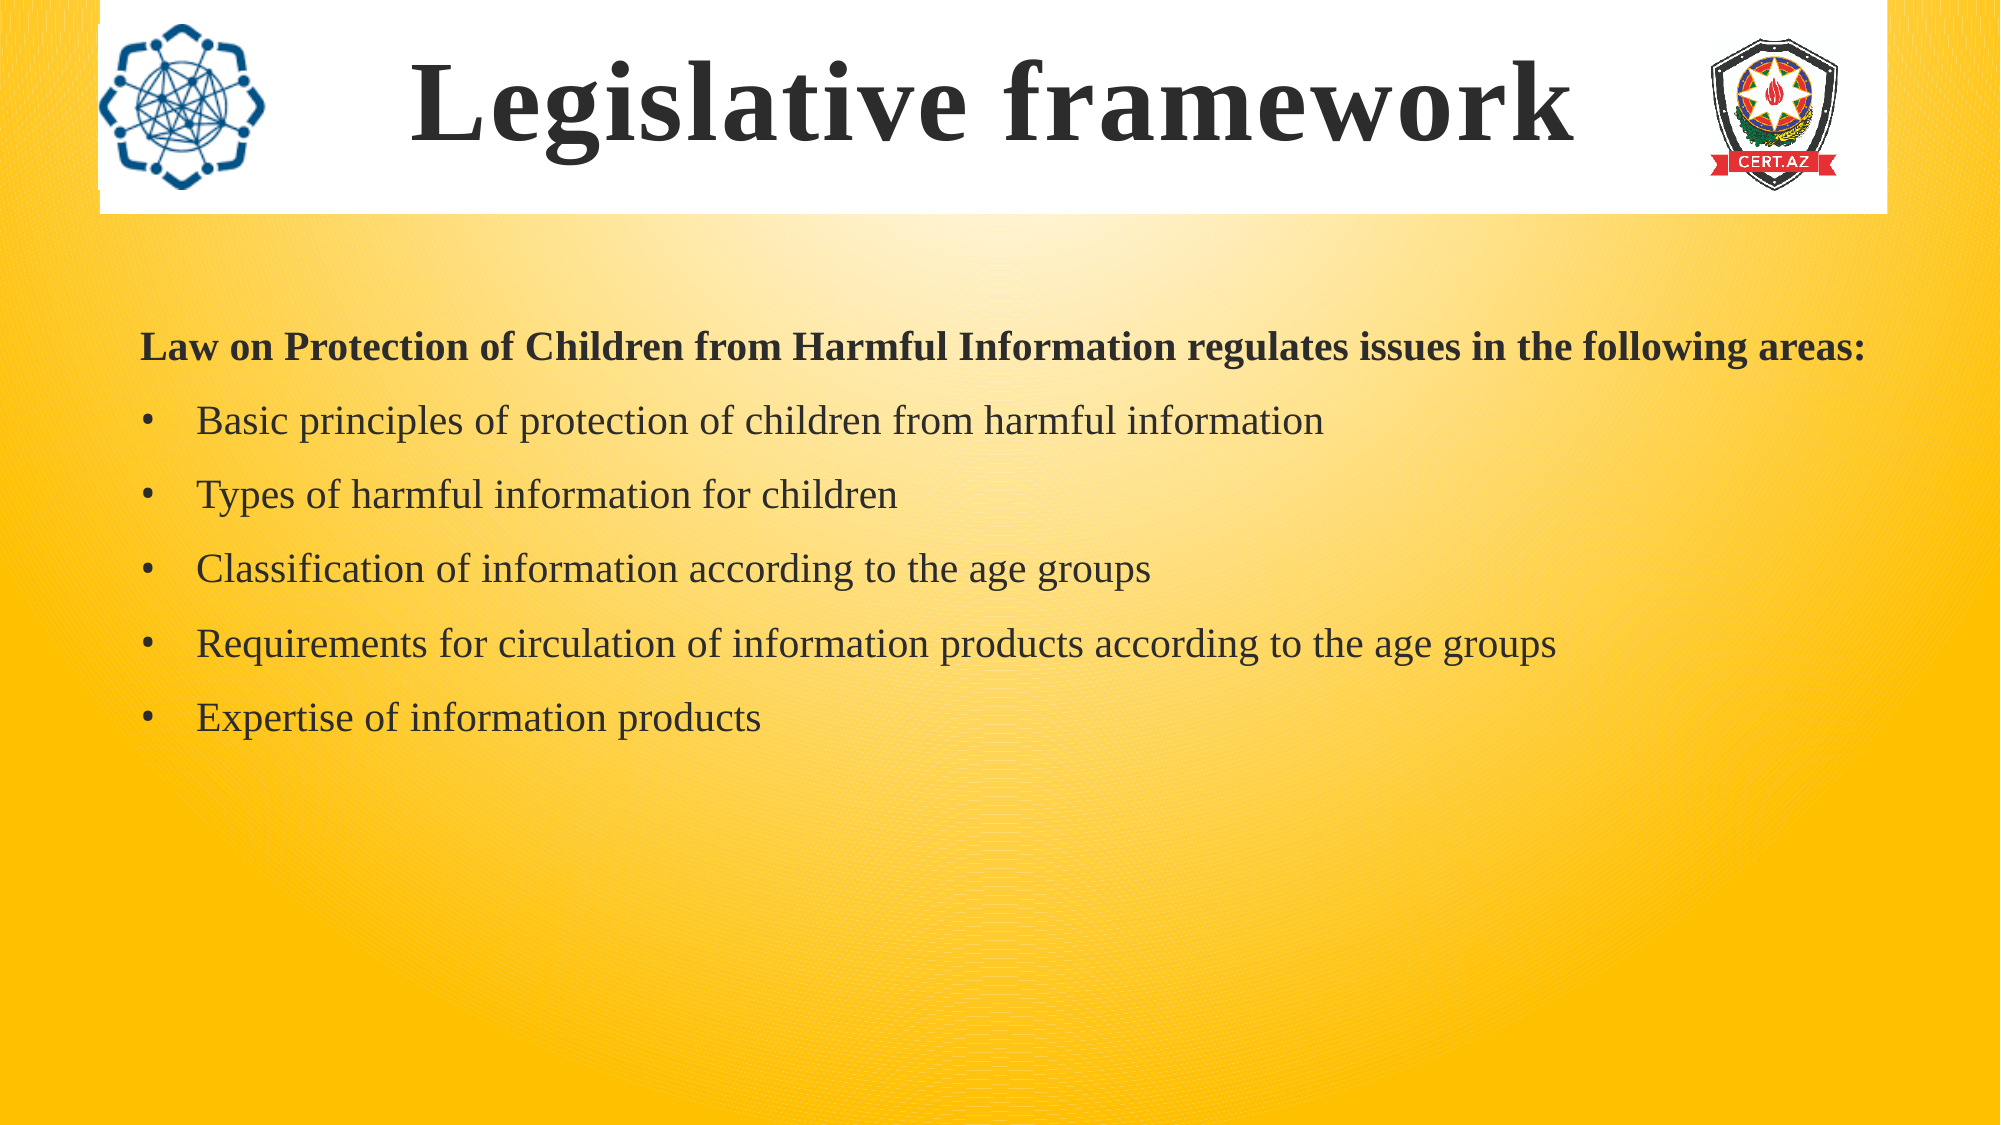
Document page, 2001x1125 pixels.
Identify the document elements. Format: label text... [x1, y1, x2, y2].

picture [1710, 38, 1838, 192]
picture [97, 24, 274, 190]
subtitle Law on Protection of Children from Harmful Information regulates issues in the following areas: Basic principles of protection of children from harmful information Types of harmful information for children Classification of information according to the age groups Requirements for circulation of information products according to the age groups Expertise of information products [125, 237, 1938, 1000]
title Legislative framework [99, 0, 1888, 214]
